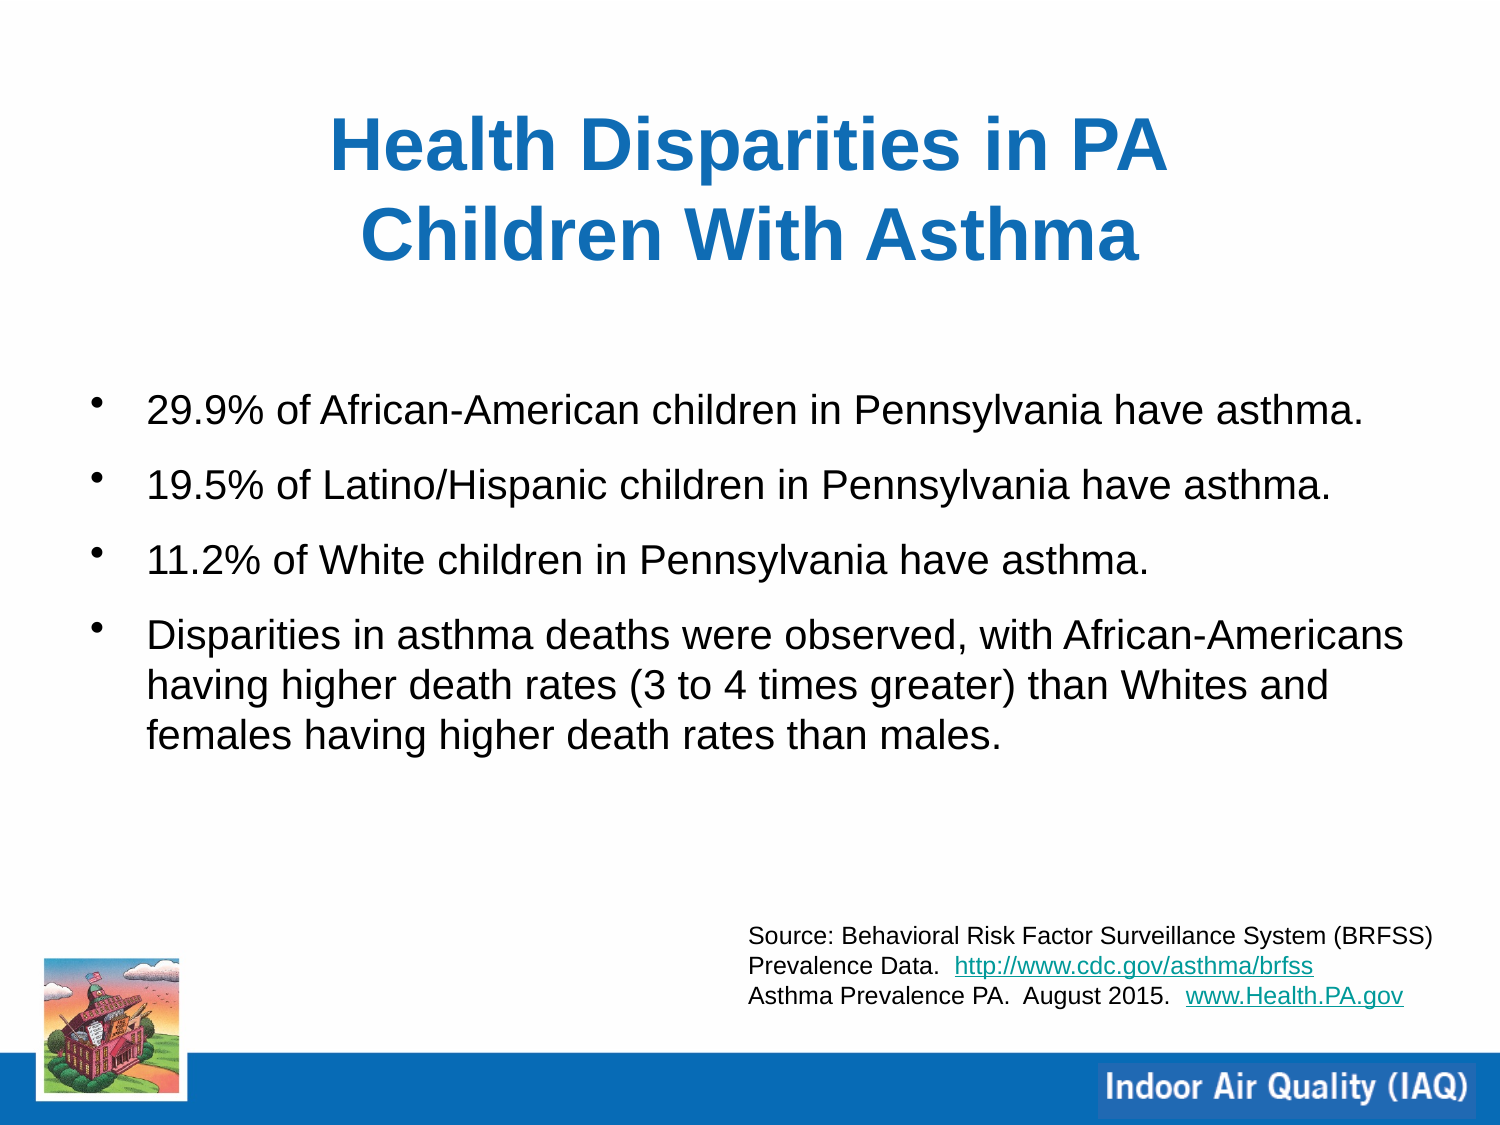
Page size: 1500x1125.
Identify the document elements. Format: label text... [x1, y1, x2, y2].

text_box Source: Behavioral Risk Factor Surveillance System (BRFSS) Prevalence Data. http://www.cdc.gov/asthma/brfss Asthma Prevalence PA. August 2015. www.Health.PA.gov [733, 912, 1496, 1047]
title Health Disparities in PA Children With Asthma [75, 87, 1425, 275]
picture [0, 1, 1500, 1125]
list 29.9% of African-American children in Pennsylvania have asthma. 19.5% of Latino/Hispanic children in Pennsylvania have asthma. 11.2% of White children in Pennsylvania have asthma. Disparities in asthma deaths were observed, with African-Americans having higher death rates (3 to 4 times greater) than Whites and females having higher death rates than males. [75, 375, 1425, 788]
